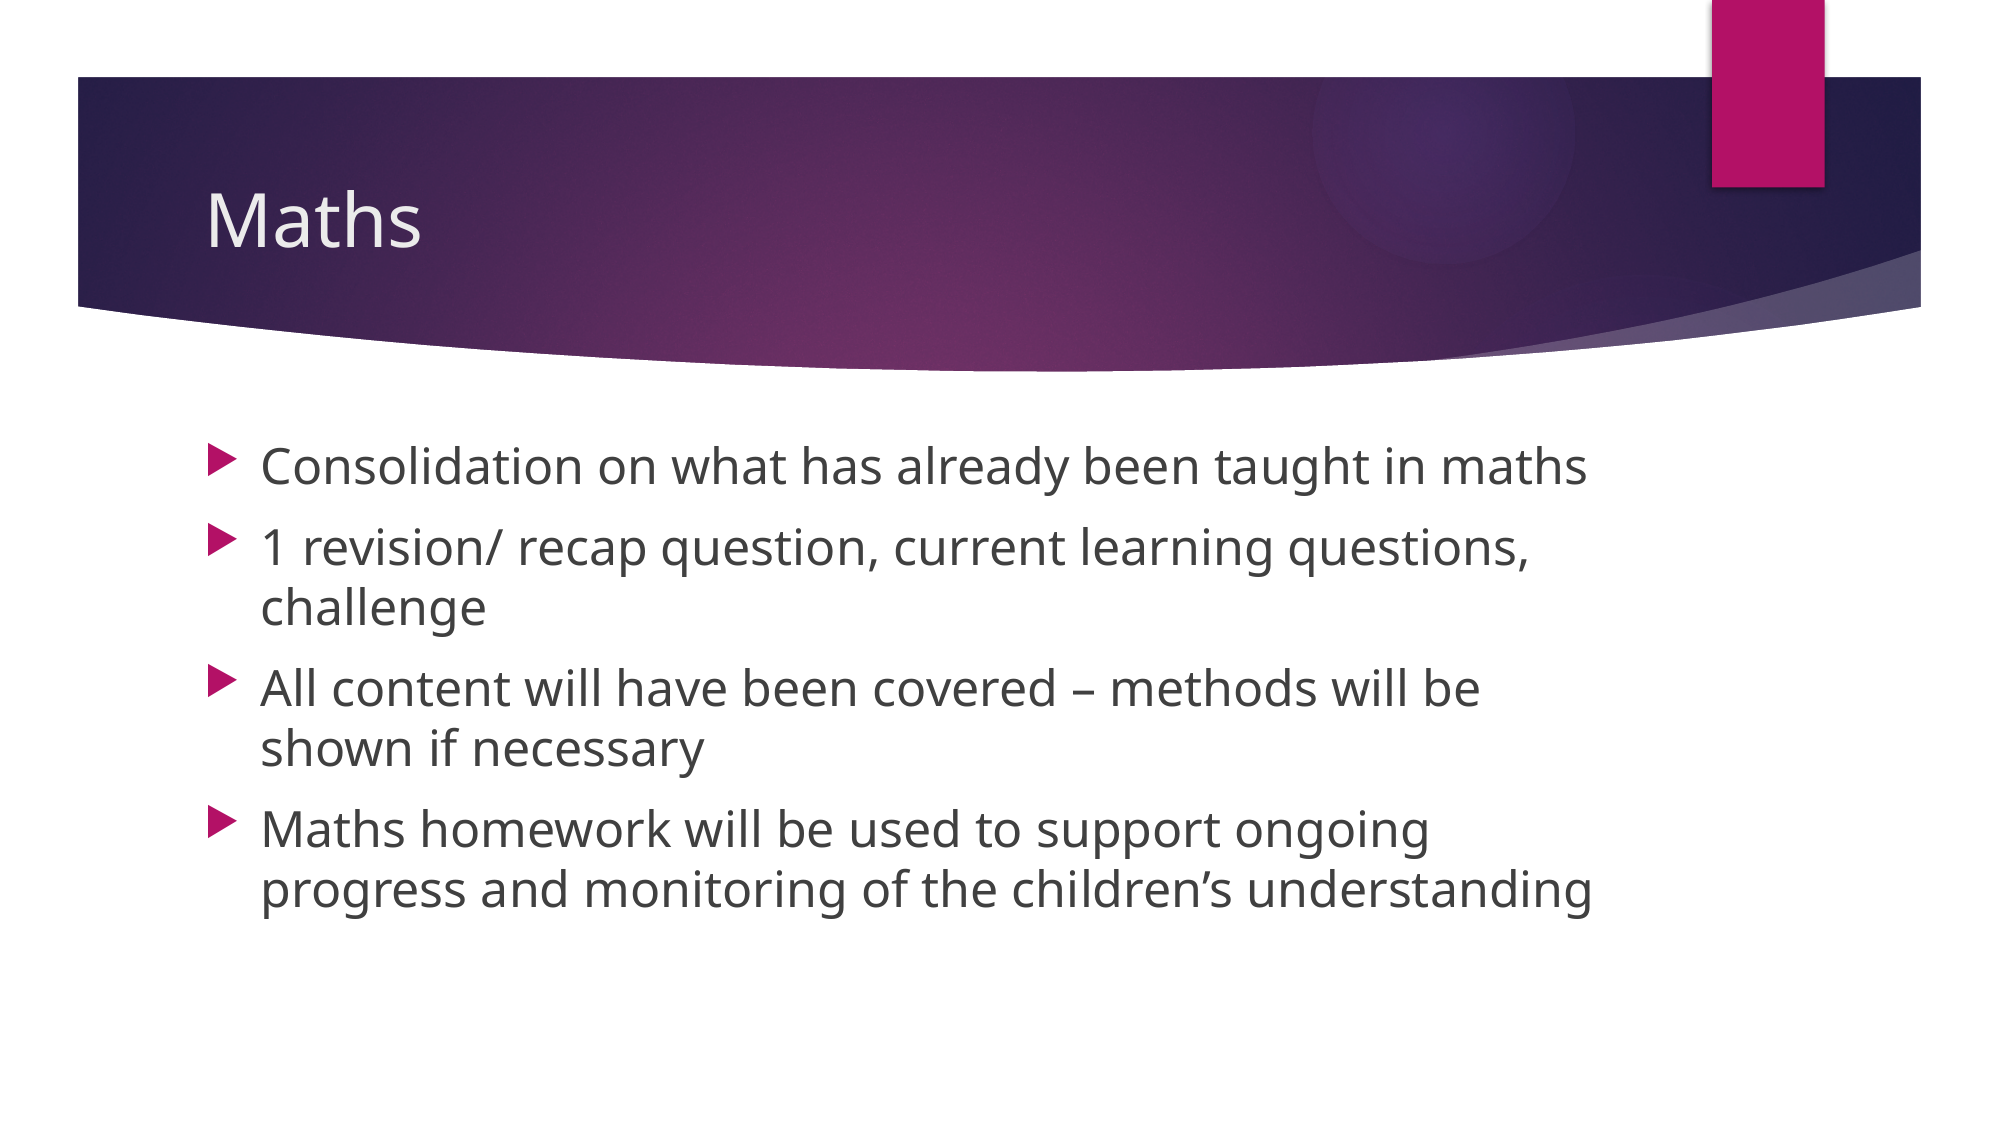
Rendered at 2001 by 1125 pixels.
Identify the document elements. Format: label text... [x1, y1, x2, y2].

title Maths [189, 159, 1627, 276]
list Consolidation on what has already been taught in maths 1 revision/ recap question, current learning questions, challenge All content will have been covered – methods will be shown if necessary Maths homework will be used to support ongoing progress and monitoring of the children’s understanding [189, 427, 1638, 988]
